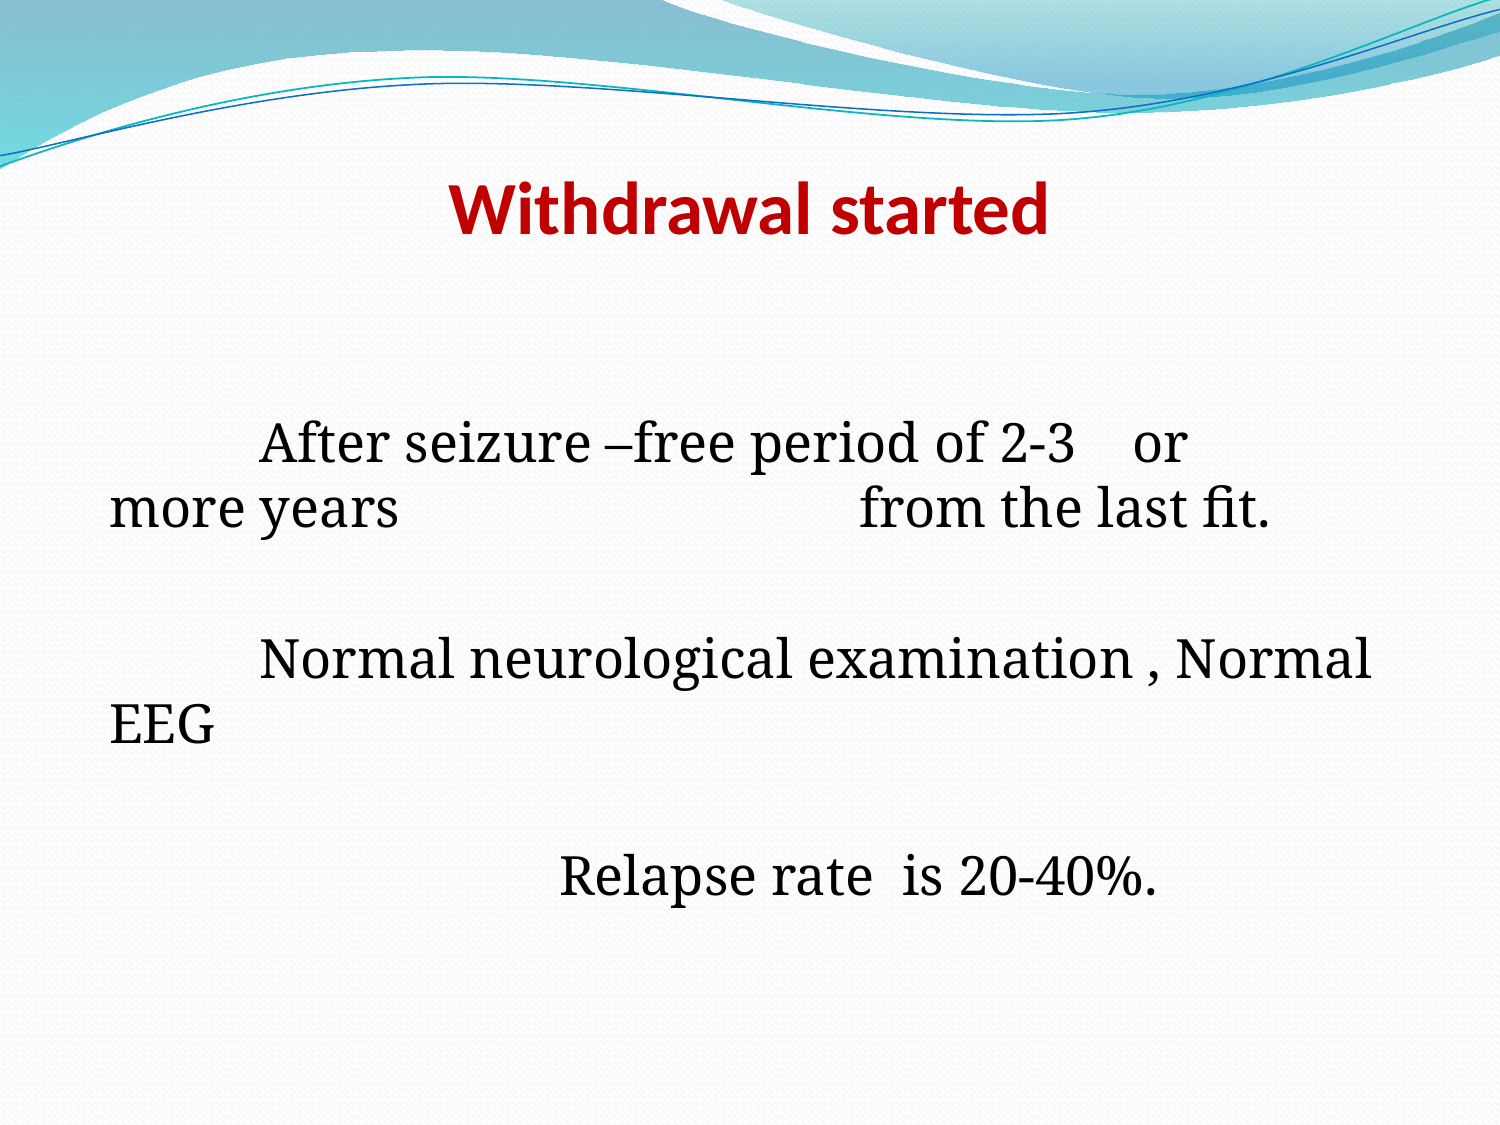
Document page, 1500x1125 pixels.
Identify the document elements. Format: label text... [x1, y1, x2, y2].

list After seizure –free period of 2-3 or more years from the last fit. Normal neurological examination , Normal EEG Relapse rate is 20-40%. [49, 324, 1445, 1001]
title Withdrawal started [74, 62, 1426, 251]
